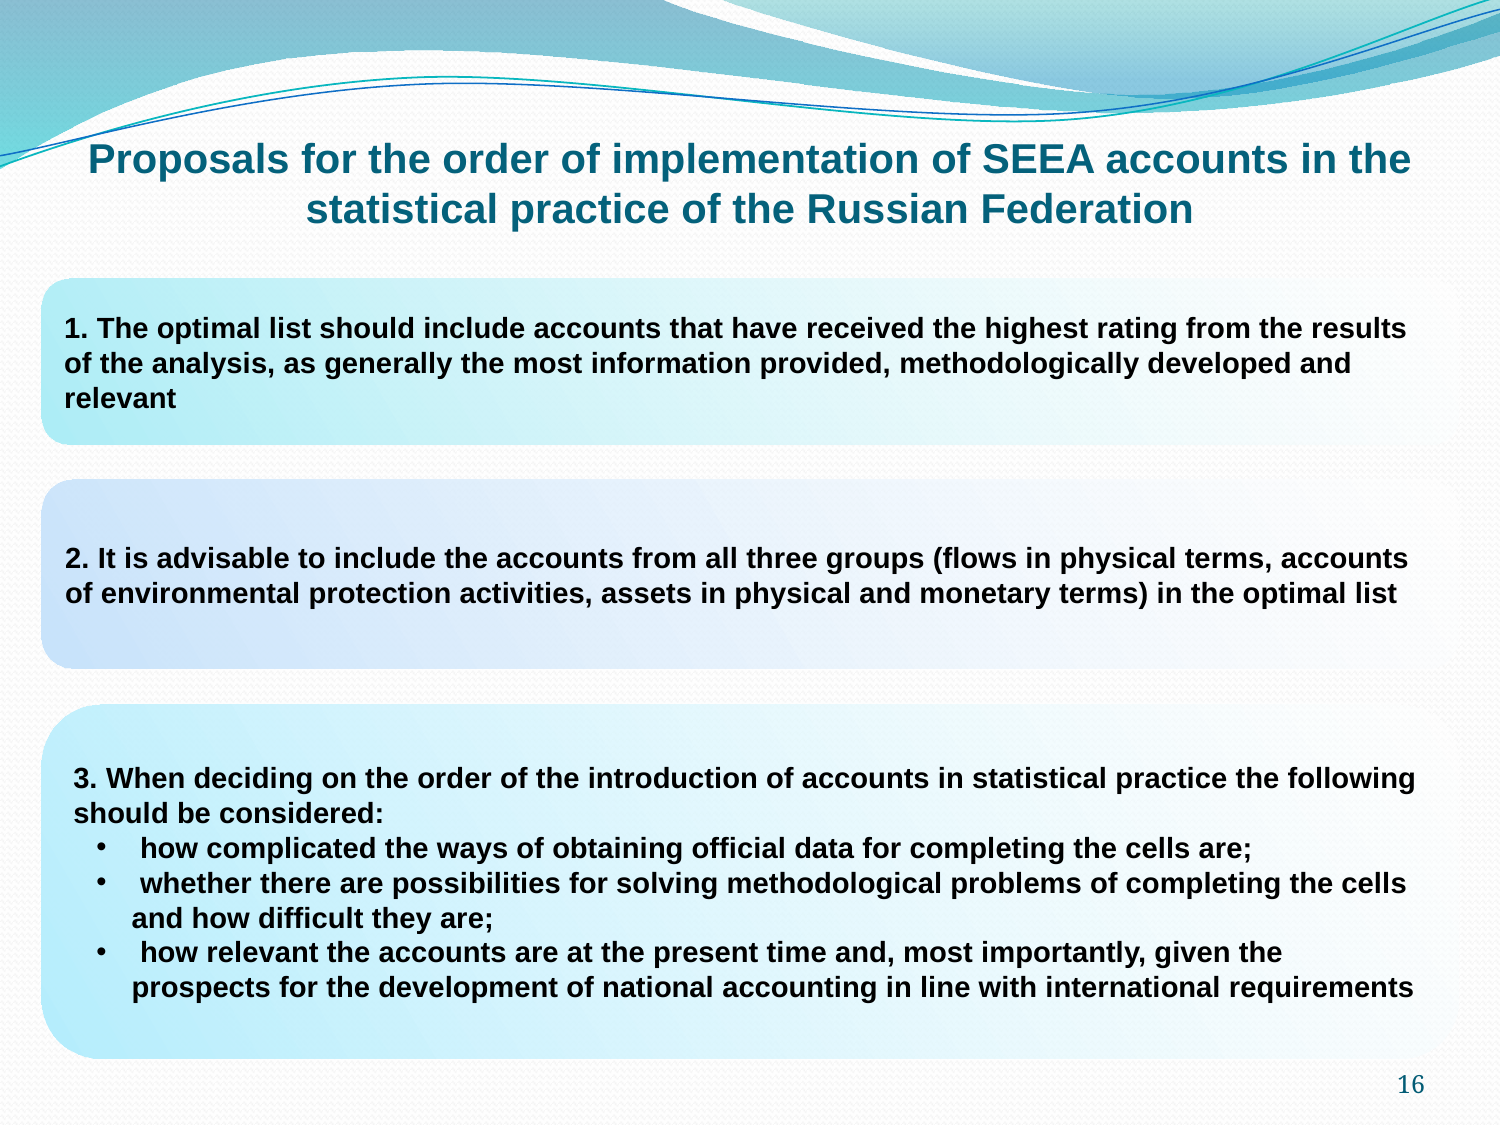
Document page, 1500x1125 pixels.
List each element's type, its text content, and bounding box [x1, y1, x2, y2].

slide_number 16 [1299, 1056, 1425, 1103]
text_box 3. When deciding on the order of the introduction of accounts in statistical practice the following should be considered: how complicated the ways of obtaining official data for completing the cells are; whether there are possibilities for solving methodological problems of completing the cells and how difficult they are; how relevant the accounts are at the present time and, most importantly, given the prospects for the development of national accounting in line with international requirements [39, 702, 1461, 1061]
text_box 2. It is advisable to include the accounts from all three groups (flows in physical terms, accounts of environmental protection activities, assets in physical and monetary terms) in the optimal list [39, 477, 1461, 671]
text_box 1. The optimal list should include accounts that have received the highest rating from the results of the analysis, as generally the most information provided, methodologically developed and relevant [39, 276, 1461, 447]
title Proposals for the order of implementation of SEEA accounts in the statistical practice of the Russian Federation [68, 101, 1432, 232]
